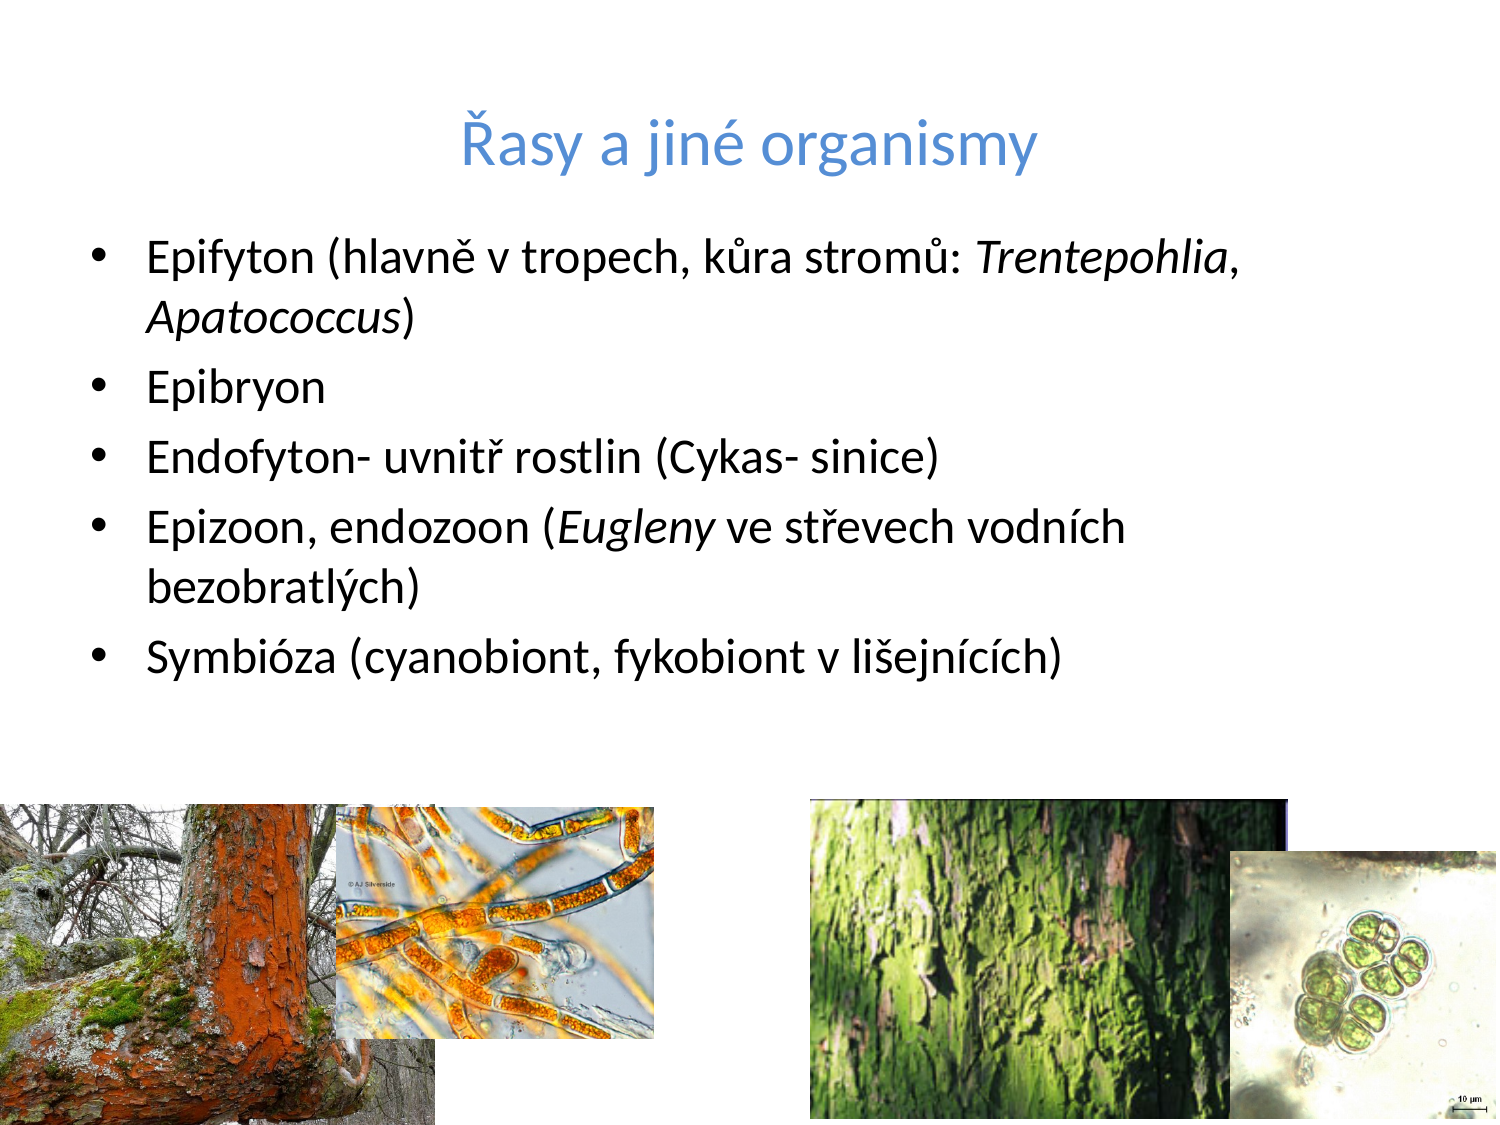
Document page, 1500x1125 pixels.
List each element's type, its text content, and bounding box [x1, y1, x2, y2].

list Epifyton (hlavně v tropech, kůra stromů: Trentepohlia, Apatococcus) Epibryon Endofyton- uvnitř rostlin (Cykas- sinice) Epizoon, endozoon (Eugleny ve střevech vodních bezobratlých) Symbióza (cyanobiont, fykobiont v lišejnících) [75, 216, 1425, 959]
picture [0, 804, 655, 1125]
title Řasy a jiné organismy [75, 45, 1425, 216]
picture [809, 799, 1496, 1119]
